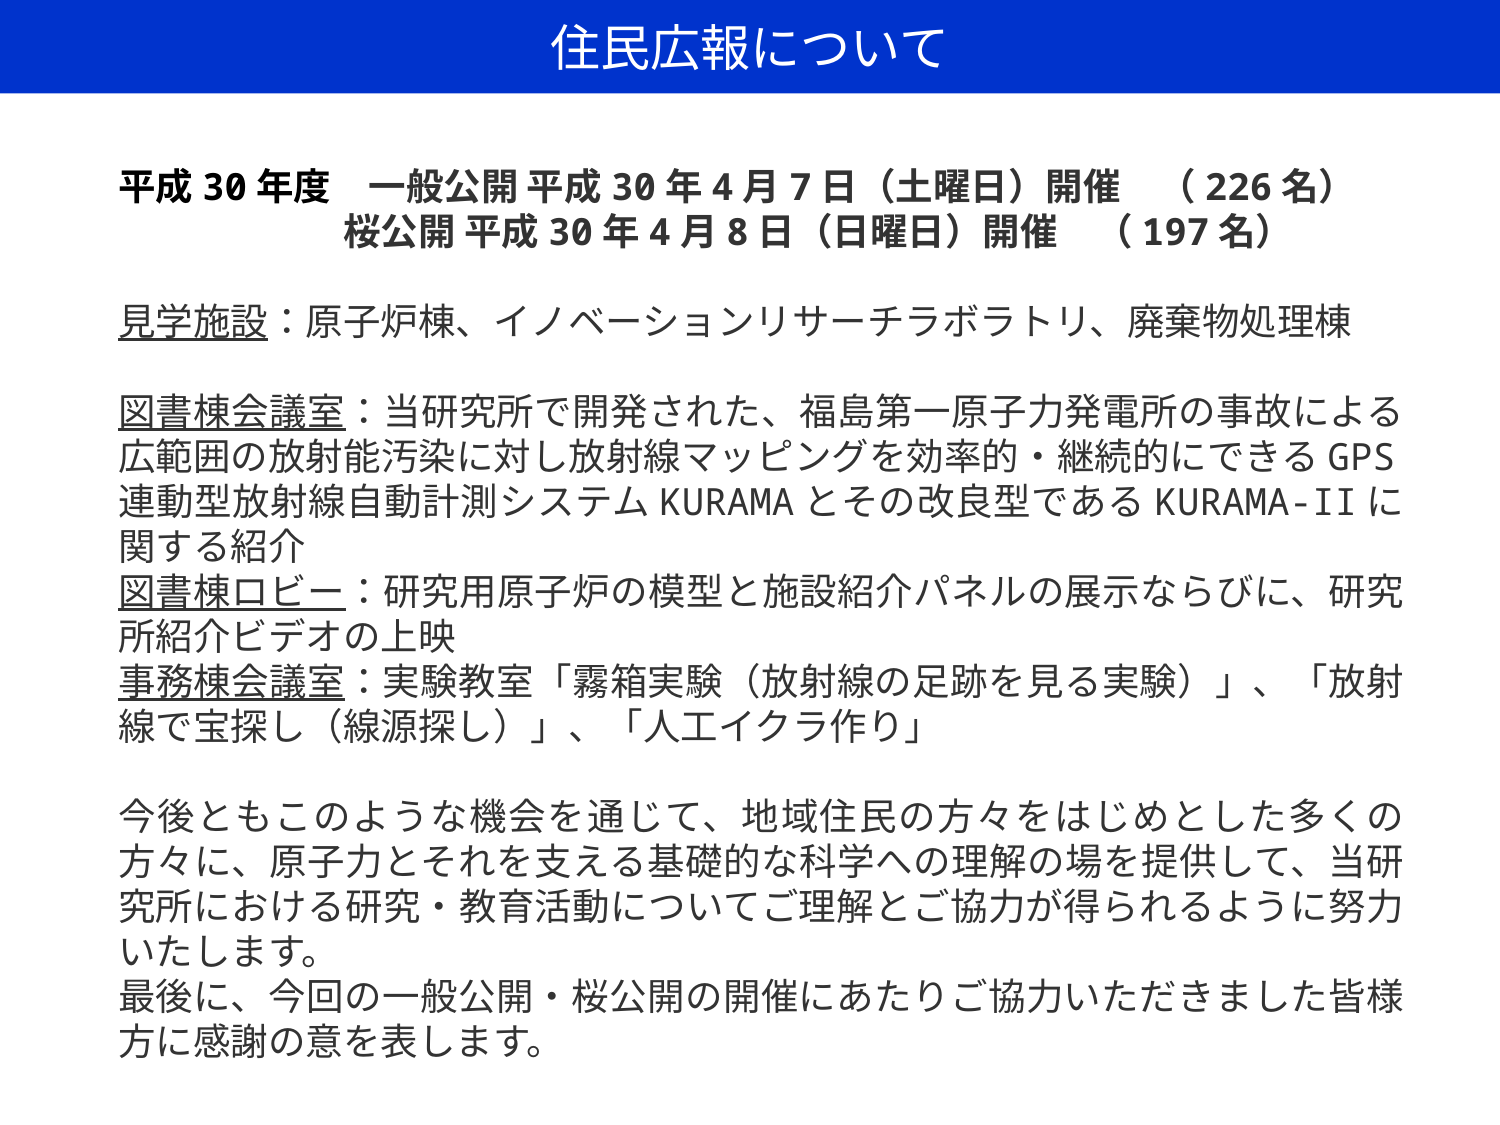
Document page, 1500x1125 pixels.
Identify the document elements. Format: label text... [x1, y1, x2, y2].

text_box 住民広報について [0, 0, 1500, 94]
text_box 平成30年度 一般公開 平成30年4月7日（土曜日）開催 （226名） 桜公開 平成30年4月8日（日曜日）開催 （197名） 見学施設：原子炉棟、イノベーションリサーチラボラトリ、廃棄物処理棟 図書棟会議室：当研究所で開発された、福島第一原子力発電所の事故による広範囲の放射能汚染に対し放射線マッピングを効率的・継続的にできるGPS連動型放射線自動計測システムKURAMAとその改良型であるKURAMA-IIに関する紹介 図書棟ロビー：研究用原子炉の模型と施設紹介パネルの展示ならびに、研究所紹介ビデオの上映 事務棟会議室：実験教室「霧箱実験（放射線の足跡を見る実験）」、「放射線で宝探し（線源探し）」、「人工イクラ作り」 今後ともこのような機会を通じて、地域住民の方々をはじめとした多くの方々に、原子力とそれを支える基礎的な科学への理解の場を提供して、当研究所における研究・教育活動についてご理解とご協力が得られるように努力いたします。 最後に、今回の一般公開・桜公開の開催にあたりご協力いただきました皆様方に感謝の意を表します。 [103, 155, 1419, 1071]
